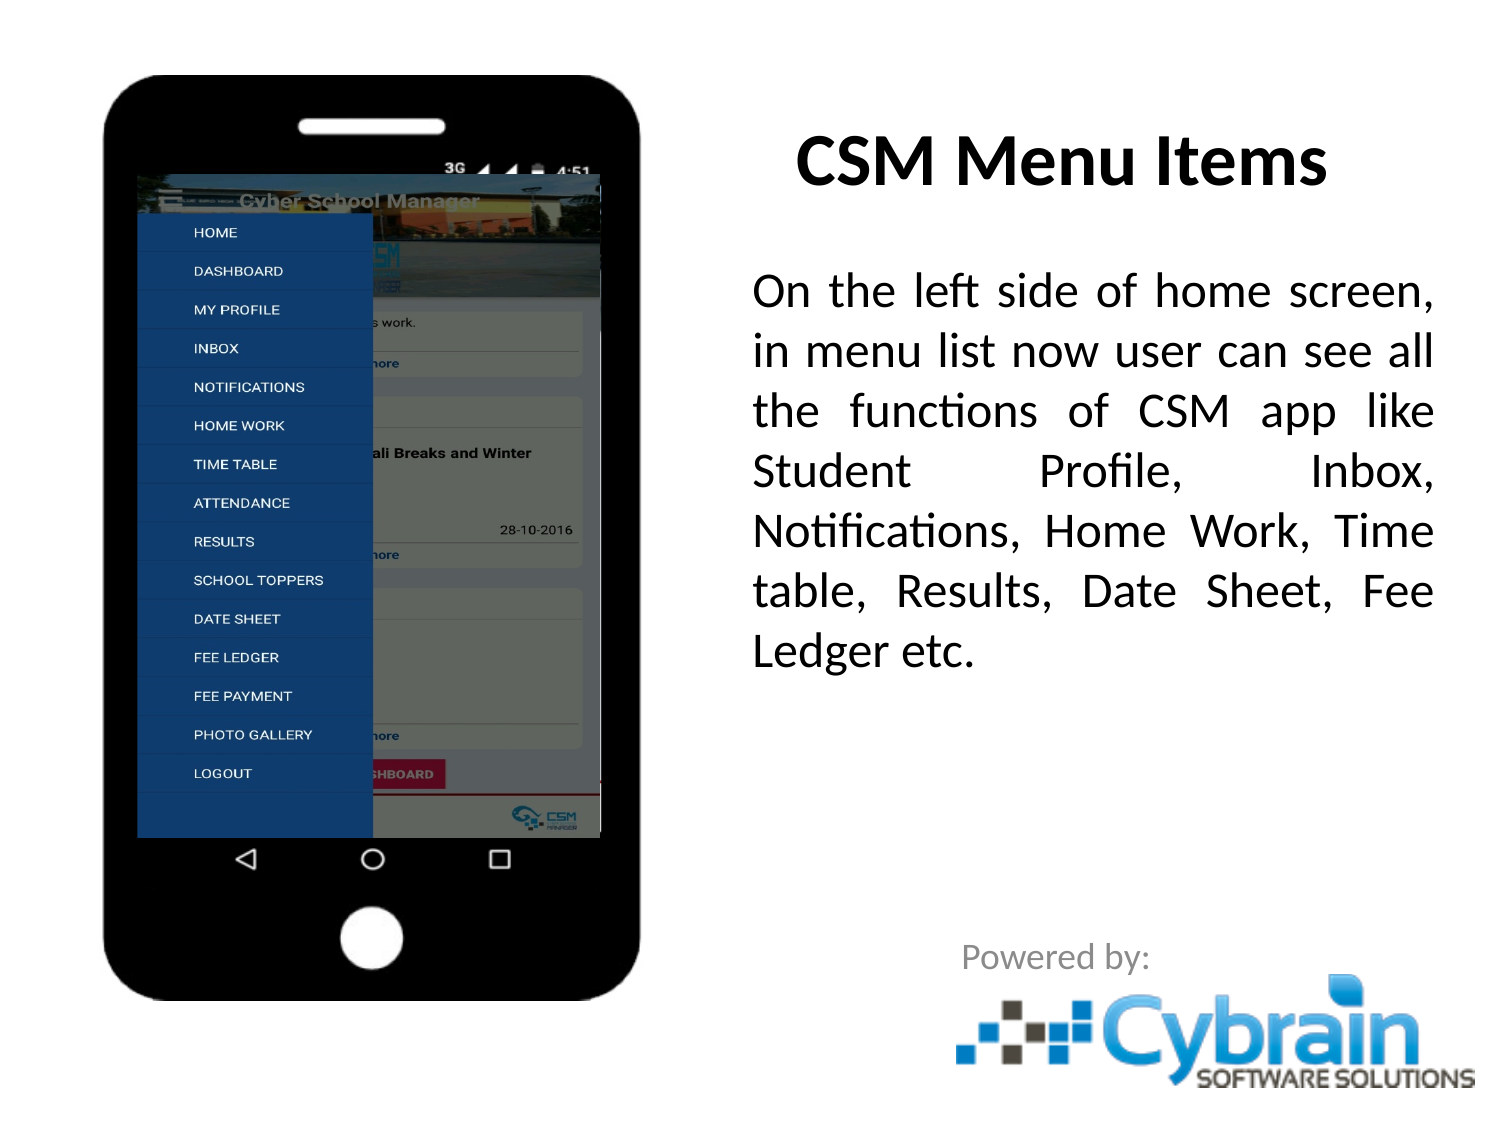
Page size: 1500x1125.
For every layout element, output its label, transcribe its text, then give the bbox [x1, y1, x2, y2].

picture [956, 974, 1476, 1088]
subtitle Powered by: [937, 924, 1175, 1013]
text_box CSM Menu Items [675, 103, 1450, 208]
text_box On the left side of home screen, in menu list now user can see all the functions of CSM app like Student Profile, Inbox, Notifications, Home Work, Time table, Results, Date Sheet, Fee Ledger etc. [737, 249, 1450, 685]
picture [84, 74, 651, 1001]
